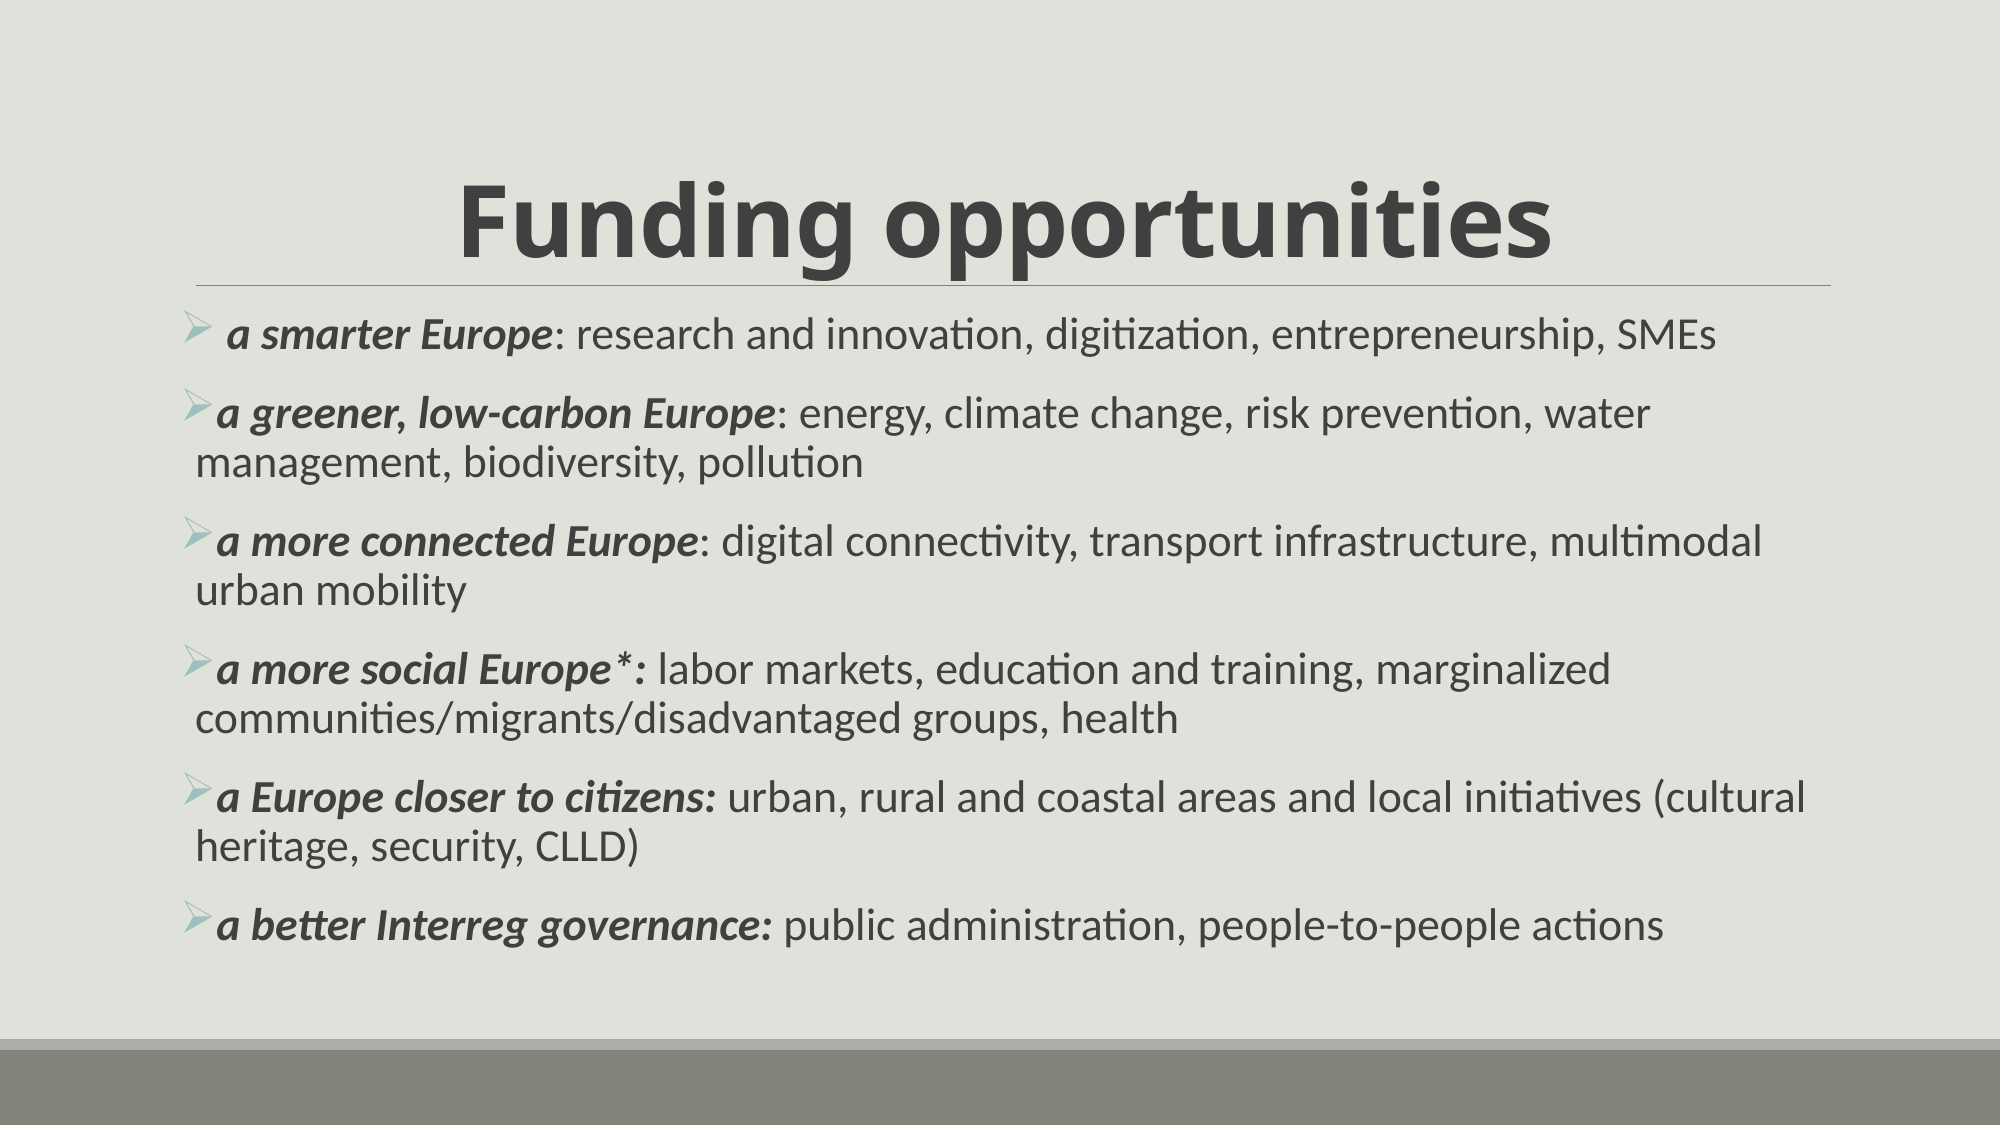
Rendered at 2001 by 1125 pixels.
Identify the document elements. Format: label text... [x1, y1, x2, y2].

title Funding opportunities [180, 47, 1830, 285]
list a smarter Europe: research and innovation, digitization, entrepreneurship, SMEs a greener, low-carbon Europe: energy, climate change, risk prevention, water management, biodiversity, pollution a more connected Europe: digital connectivity, transport infrastructure, multimodal urban mobility a more social Europe*: labor markets, education and training, marginalized communities/migrants/disadvantaged groups, health a Europe closer to citizens: urban, rural and coastal areas and local initiatives (cultural heritage, security, CLLD) a better Interreg governance: public administration, people-to-people actions [180, 302, 1830, 963]
